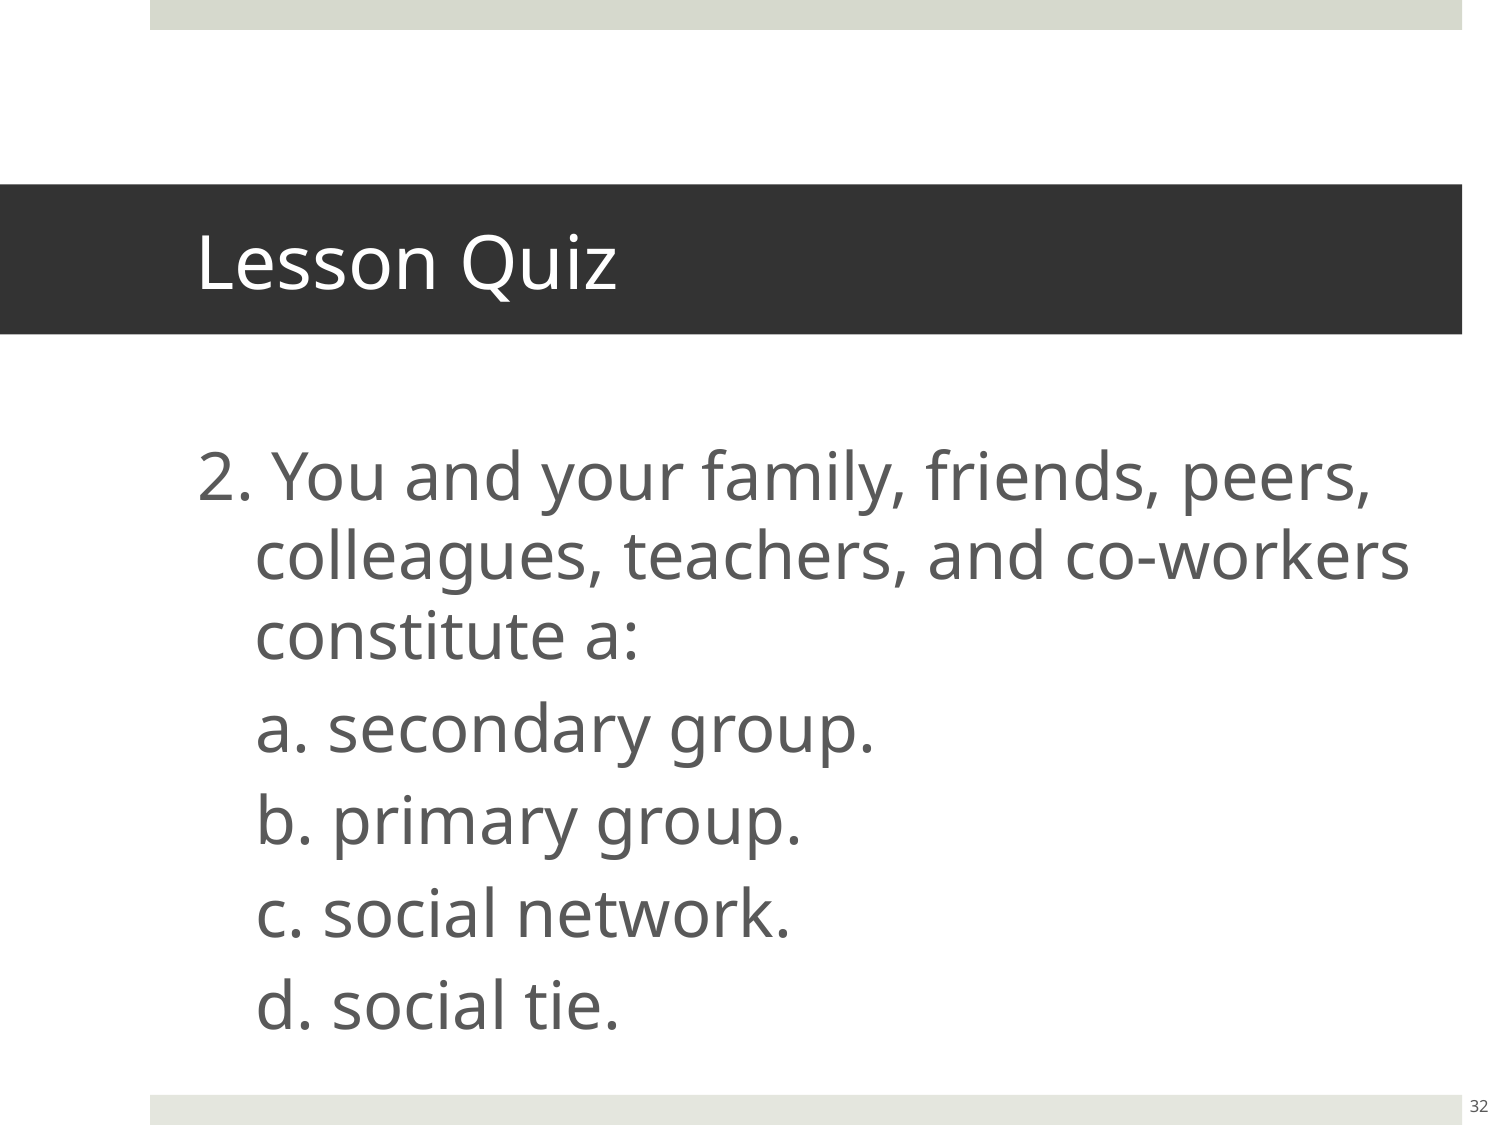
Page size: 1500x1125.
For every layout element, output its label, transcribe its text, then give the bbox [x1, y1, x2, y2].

list 2. You and your family, friends, peers, colleagues, teachers, and co-workers constitute a: a. secondary group. b. primary group. c. social network. d. social tie. [182, 425, 1432, 1028]
title Lesson Quiz [0, 184, 1463, 335]
slide_number 32 [1441, 1077, 1500, 1125]
